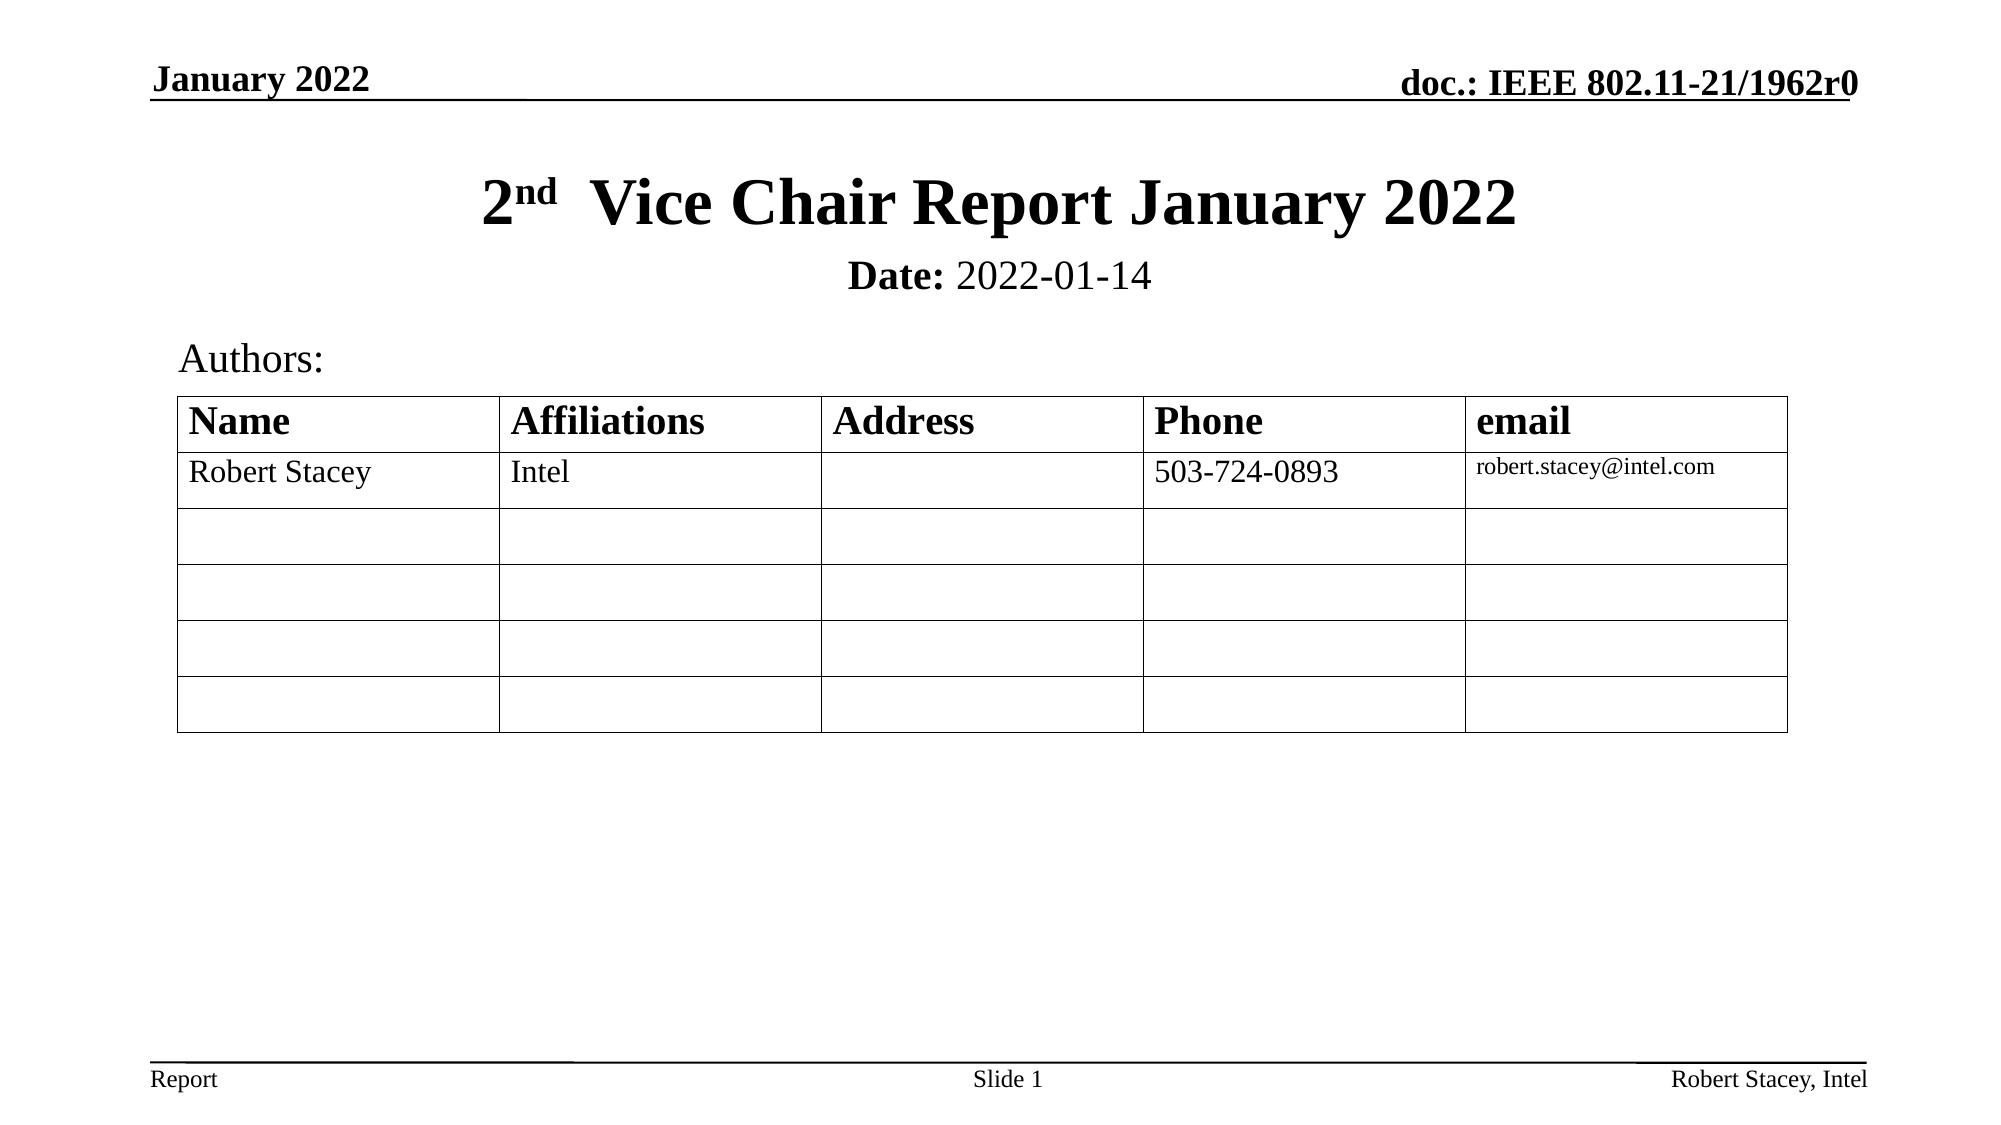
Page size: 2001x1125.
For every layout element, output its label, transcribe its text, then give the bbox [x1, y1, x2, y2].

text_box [162, 395, 1838, 804]
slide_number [152, 54, 563, 100]
title 2nd Vice Chair Report January 2022 [149, 76, 1851, 319]
slide_number Slide 1 [950, 1061, 1067, 1123]
subtitle Date: 2022-01-14 [299, 239, 1701, 319]
text_box Authors: [162, 323, 401, 387]
footer Robert Stacey, Intel [1171, 1061, 1869, 1093]
